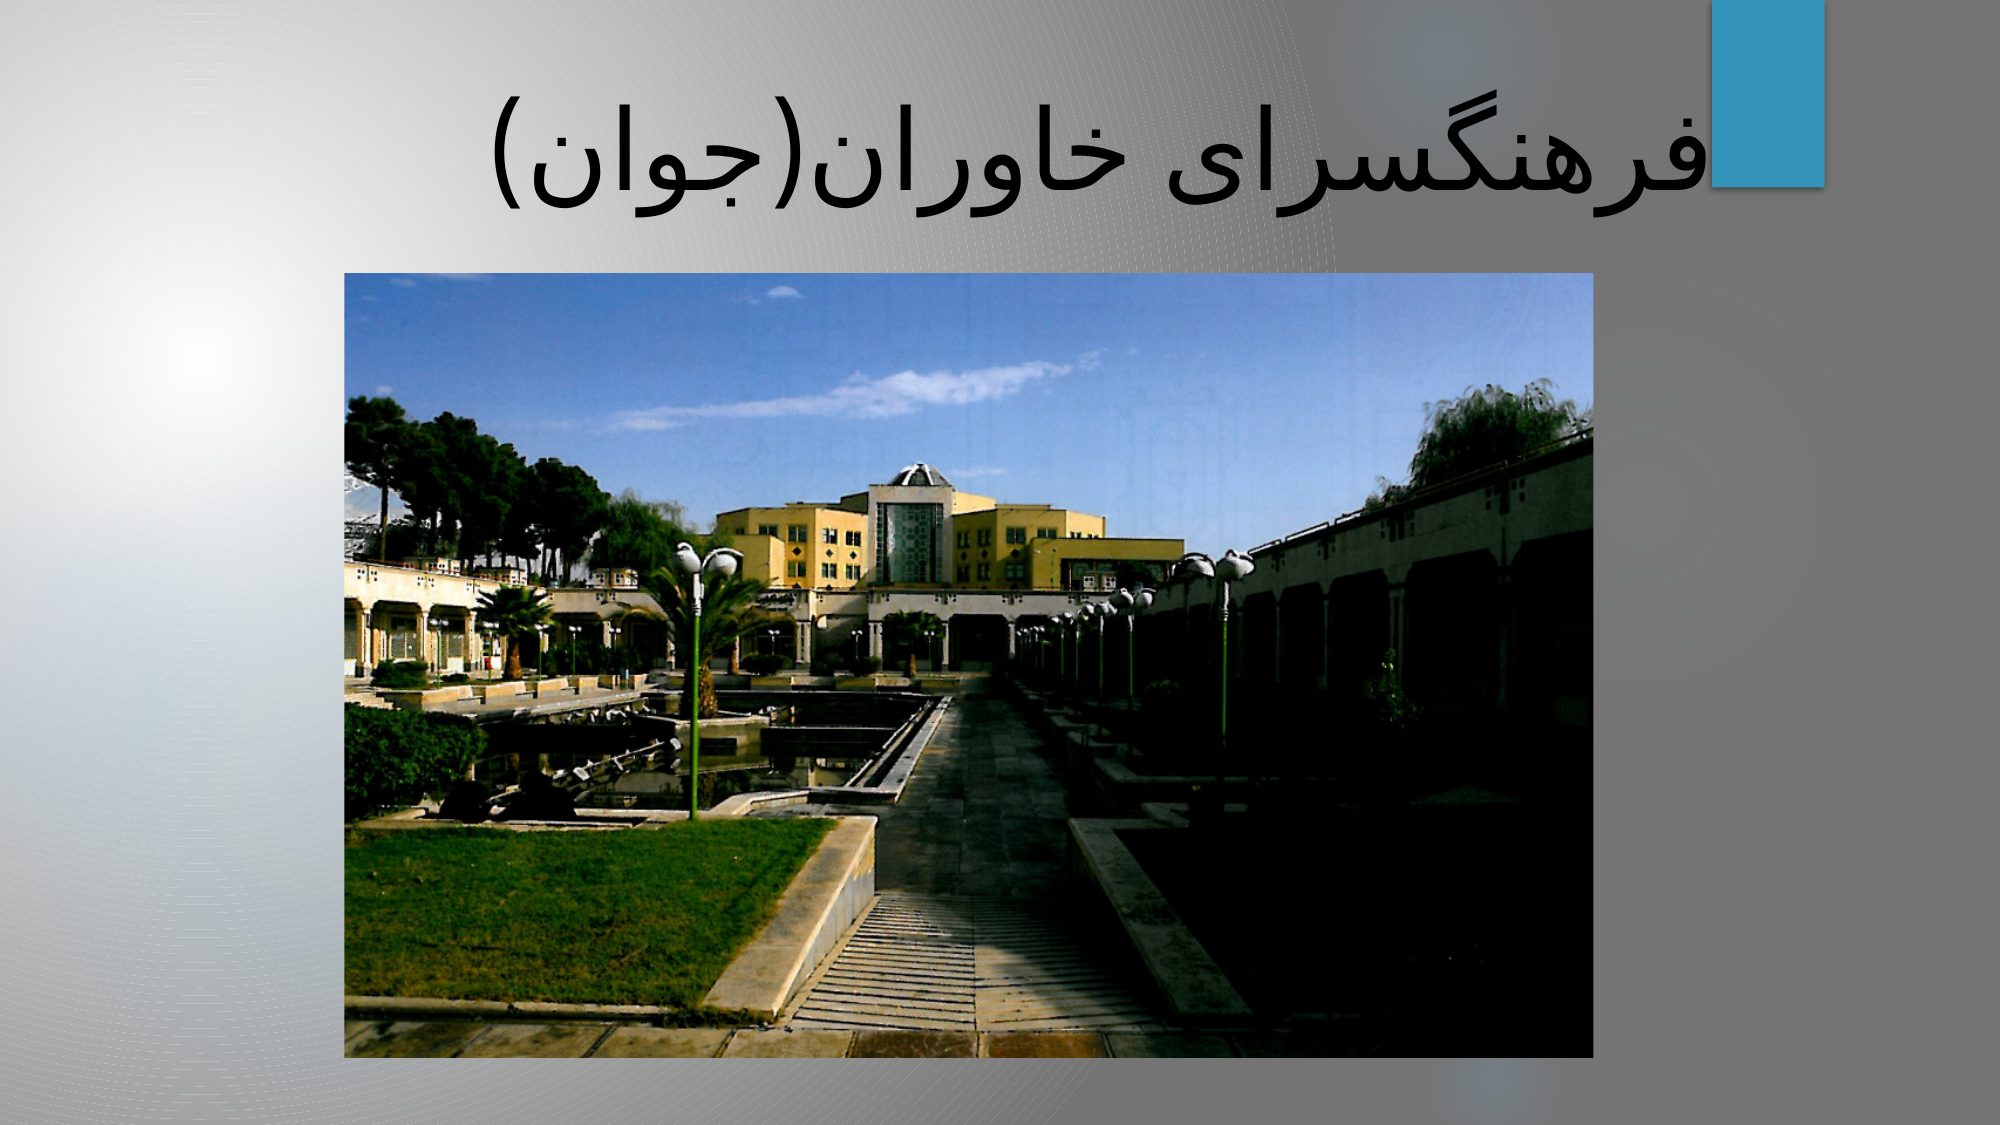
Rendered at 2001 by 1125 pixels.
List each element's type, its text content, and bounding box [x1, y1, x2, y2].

picture [0, 0, 1594, 1125]
text_box فرهنگسرای خاوران(جوان) [472, 70, 570, 221]
text_box فرهنگسرای خاوران(جوان) [1367, 70, 1827, 221]
